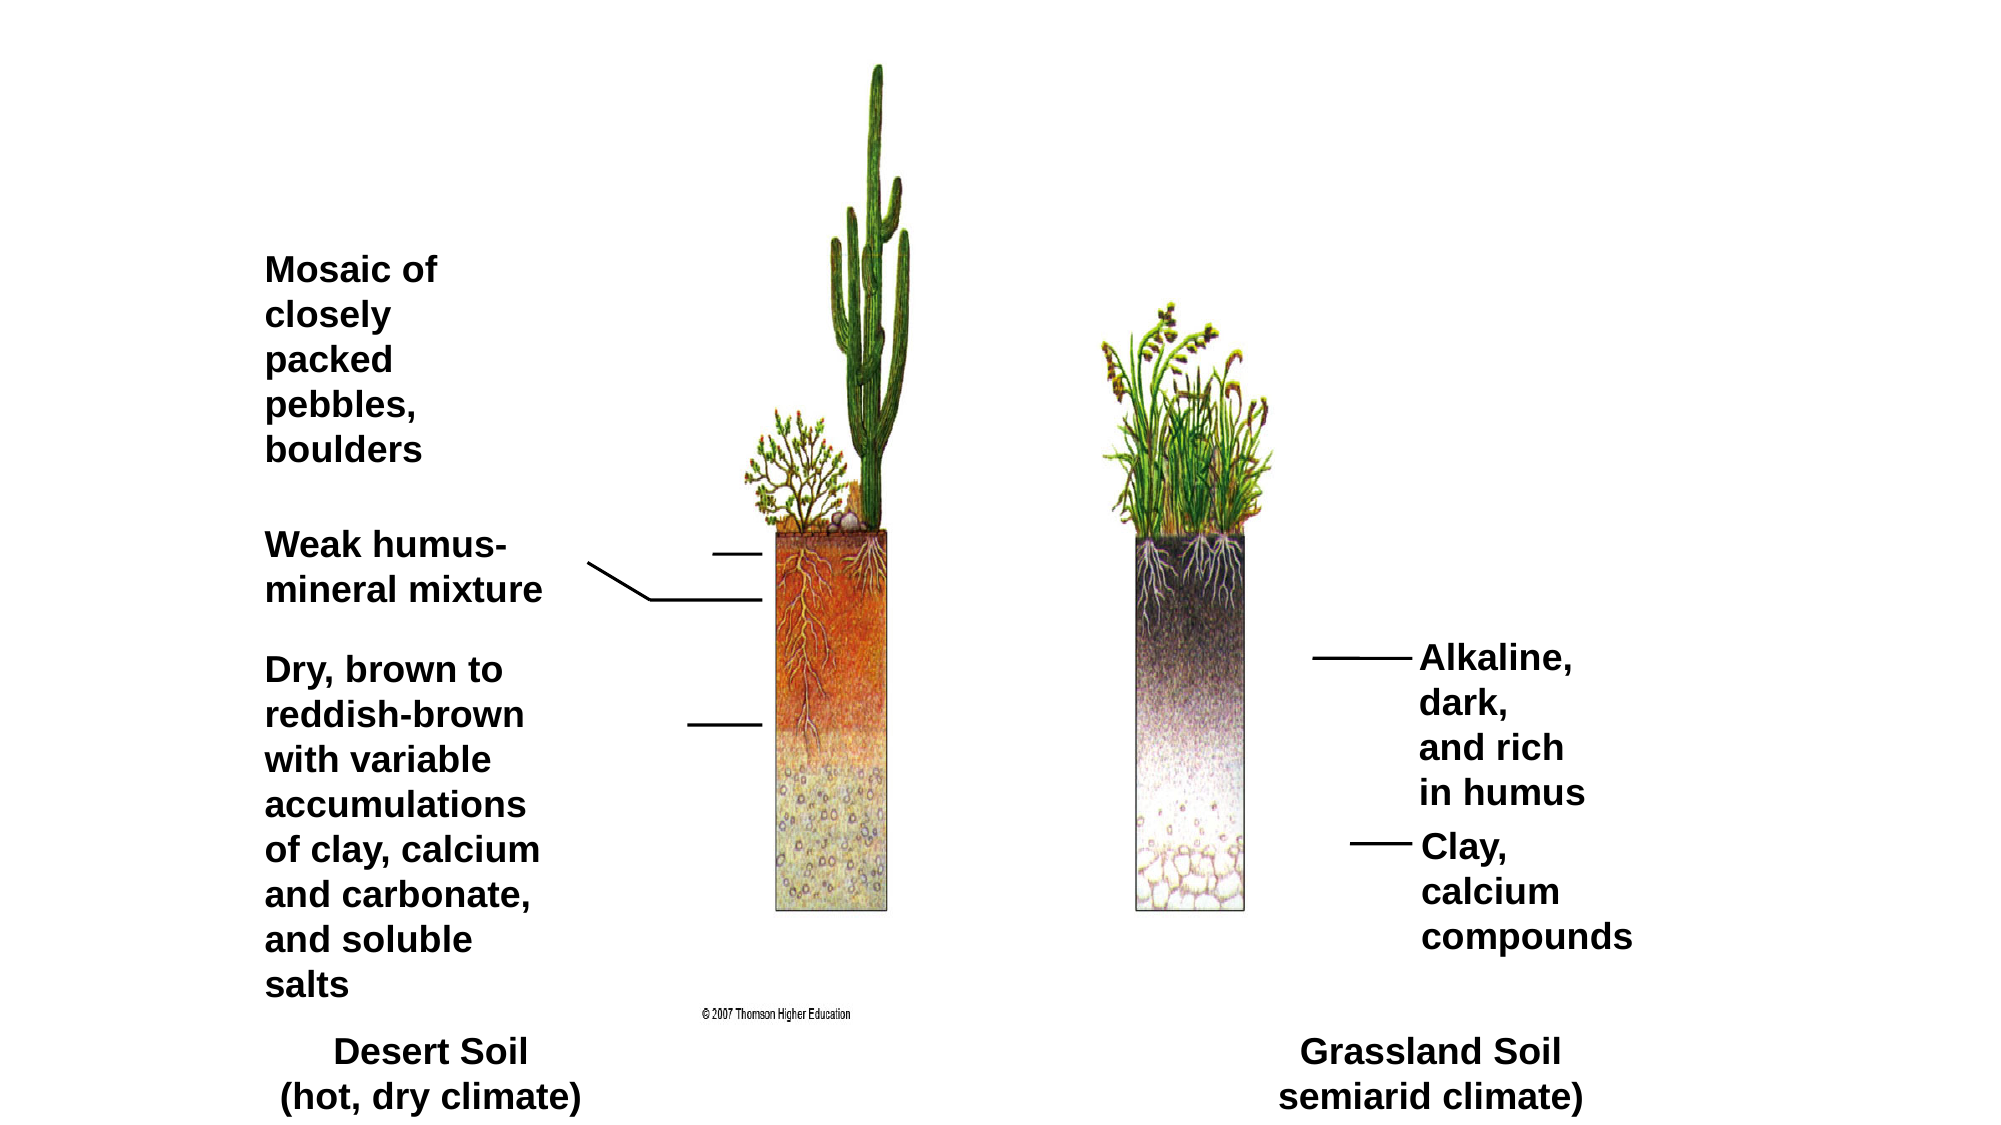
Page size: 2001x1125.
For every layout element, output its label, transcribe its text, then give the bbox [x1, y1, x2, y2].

text_box Desert Soil (hot, dry climate) [249, 1019, 613, 1125]
text_box Clay, calcium compounds [1406, 814, 1657, 965]
picture [699, 0, 1388, 1025]
text_box Dry, brown to reddish-brown with variable accumulations of clay, calcium and carbonate, and soluble salts [249, 637, 563, 1013]
text_box Alkaline, dark, and rich in humus [1404, 625, 1605, 821]
text_box Mosaic of closely packed pebbles, boulders [249, 237, 540, 478]
text_box Grassland Soil semiarid climate) [1249, 1019, 1613, 1125]
text_box Weak humus-mineral mixture [249, 512, 563, 618]
